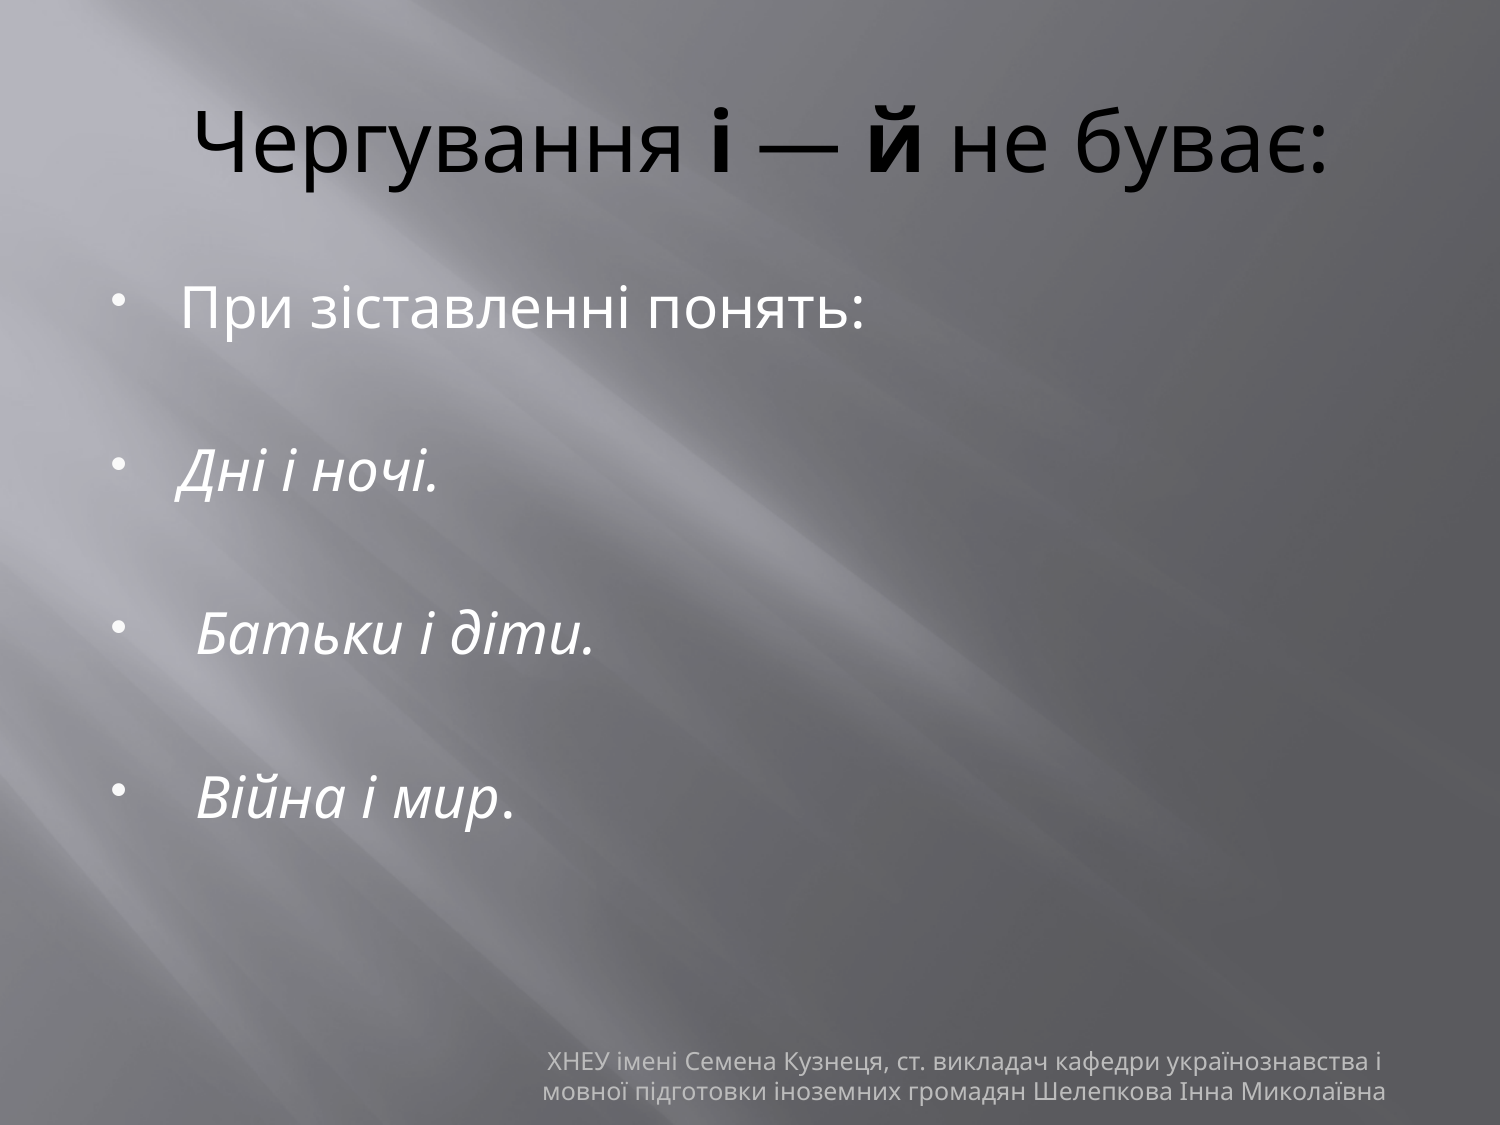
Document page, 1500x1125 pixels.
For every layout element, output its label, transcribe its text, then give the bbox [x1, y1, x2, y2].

title Чергування і — й не буває: [75, 45, 1425, 233]
list При зіставленні понять: Дні і ночі. Батьки і діти. Війна і мир. [75, 262, 1425, 1035]
footer ХНЕУ імені Семена Кузнеця, ст. викладач кафедри українознавства і мовної підготовки іноземних громадян Шелепкова Інна Миколаївна [512, 1052, 1418, 1113]
